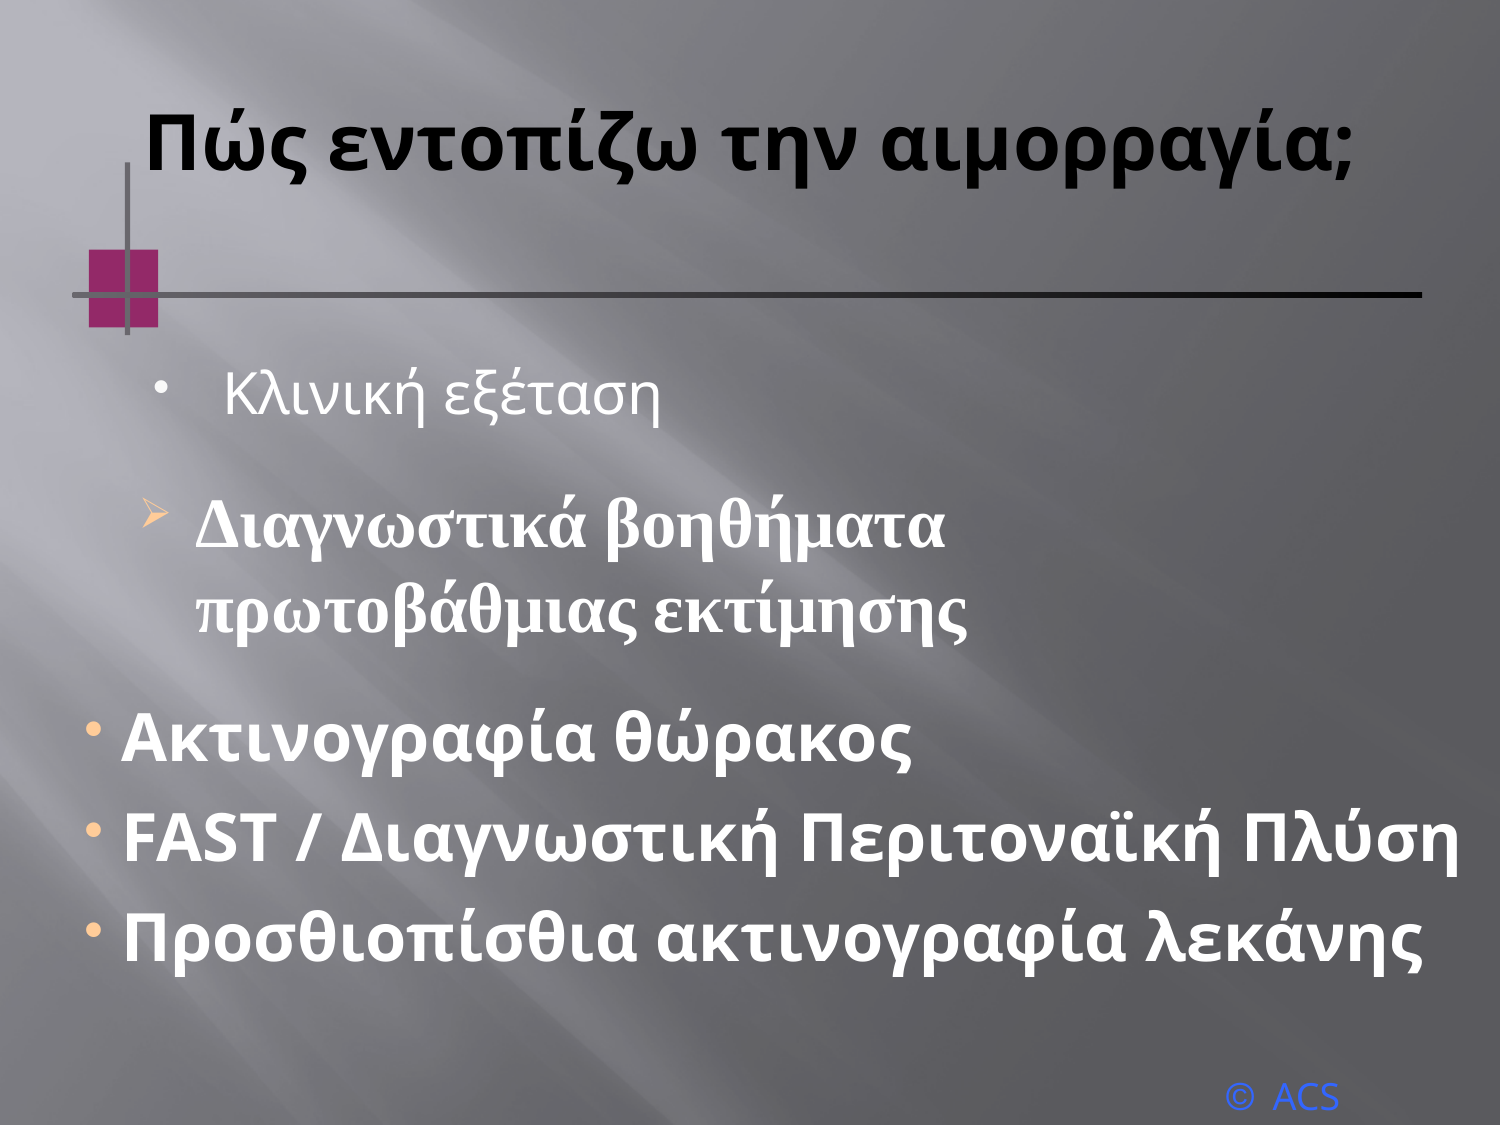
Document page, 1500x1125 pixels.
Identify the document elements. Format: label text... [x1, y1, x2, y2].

title Πώς εντοπίζω την αιμορραγία; [75, 45, 1425, 170]
text_box ACS [1211, 1065, 1355, 1125]
text_box Διαγνωστικά βοηθήματα πρωτοβάθμιας εκτίμησης [124, 468, 1400, 563]
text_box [72, 162, 1423, 336]
text_box Ακτινογραφία θώρακος FAST / Διαγνωστική Περιτοναϊκή Πλύση Προσθιοπίσθια ακτινογραφία λεκάνης [71, 687, 1479, 982]
list Κλινική εξέταση [117, 377, 1393, 451]
